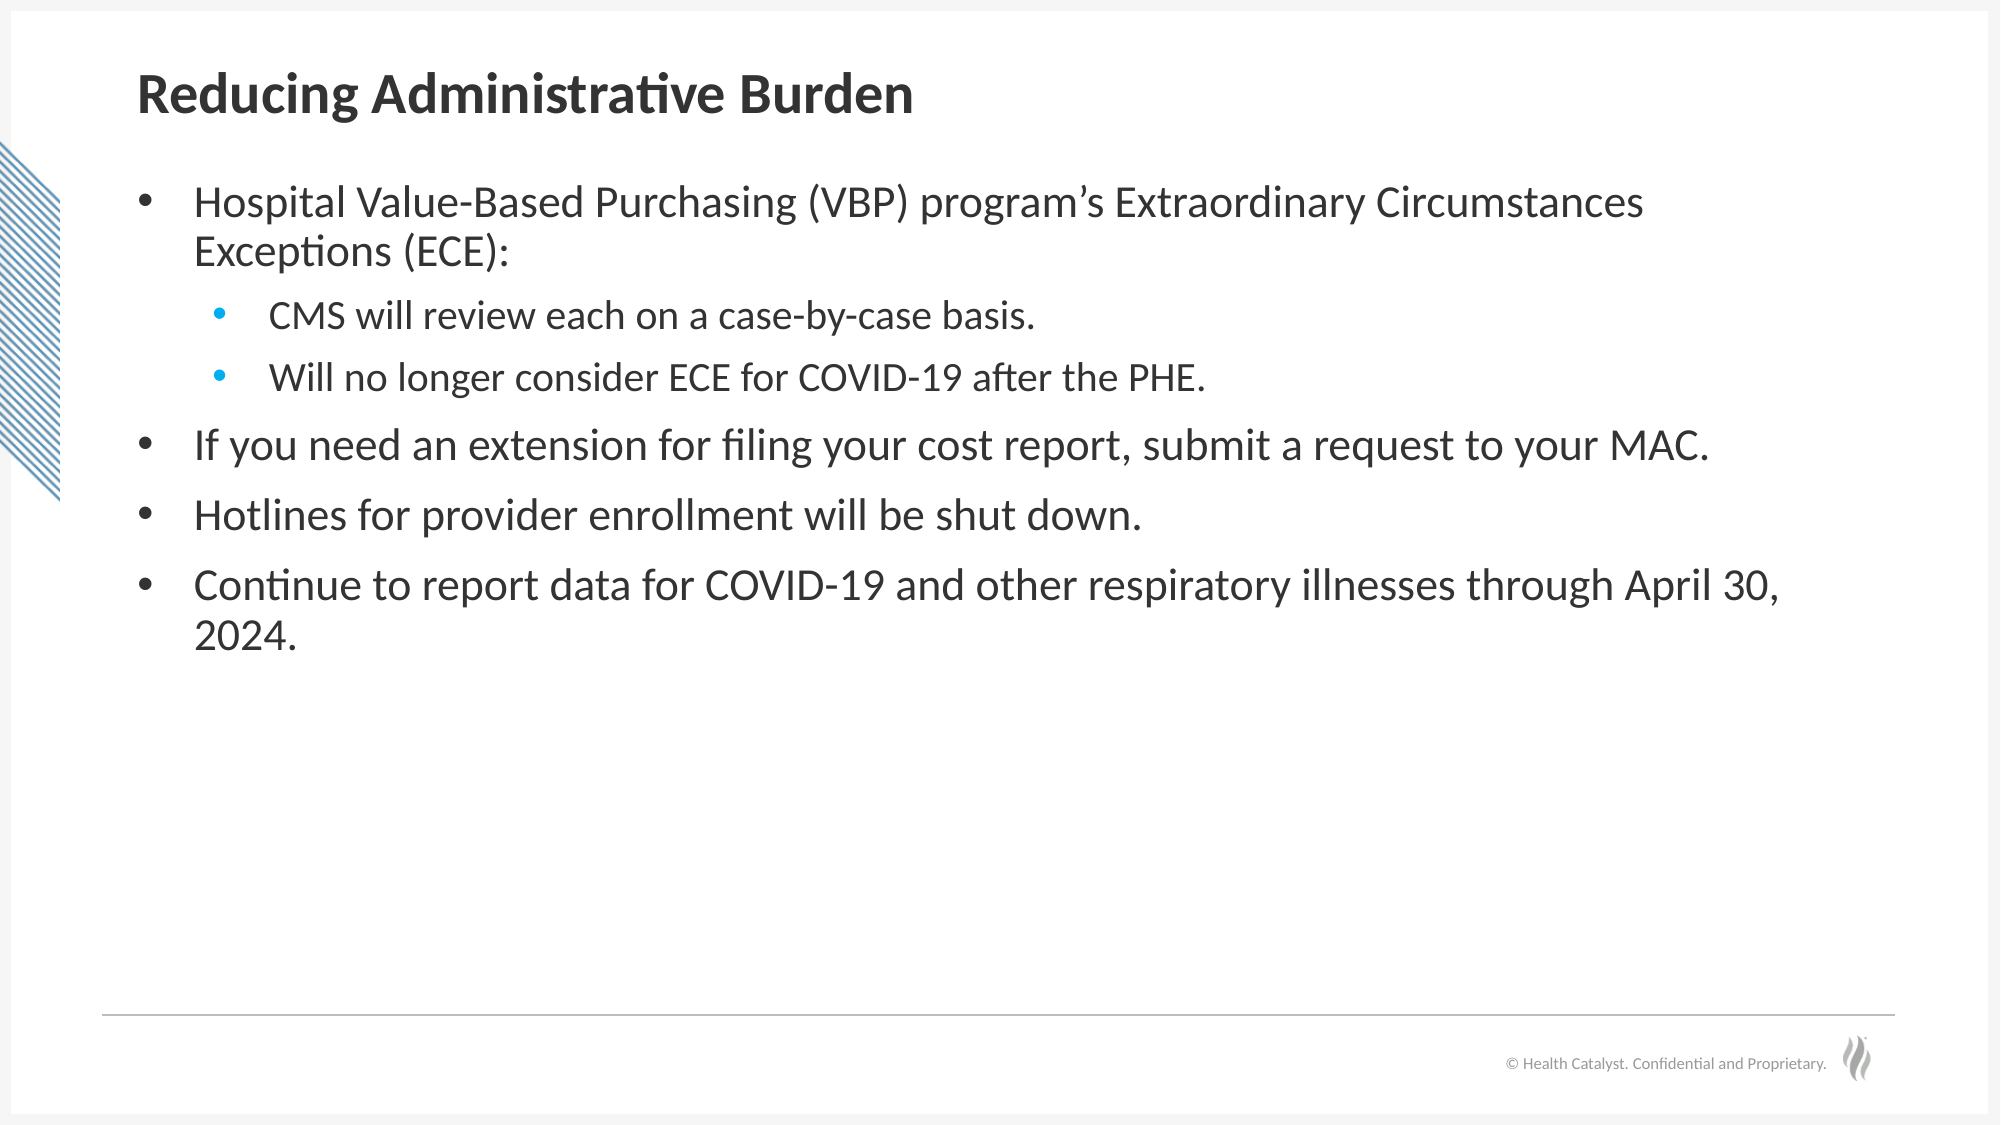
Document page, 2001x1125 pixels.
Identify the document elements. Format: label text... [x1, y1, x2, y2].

list Hospital Value-Based Purchasing (VBP) program’s Extraordinary Circumstances Exceptions (ECE): CMS will review each on a case-by-case basis. Will no longer consider ECE for COVID-19 after the PHE. If you need an extension for filing your cost report, submit a request to your MAC. Hotlines for provider enrollment will be shut down. Continue to report data for COVID-19 and other respiratory illnesses through April 30, 2024. [137, 170, 1863, 982]
picture [1842, 1035, 1871, 1081]
title Reducing Administrative Burden [137, 59, 1863, 129]
picture [0, 139, 60, 563]
